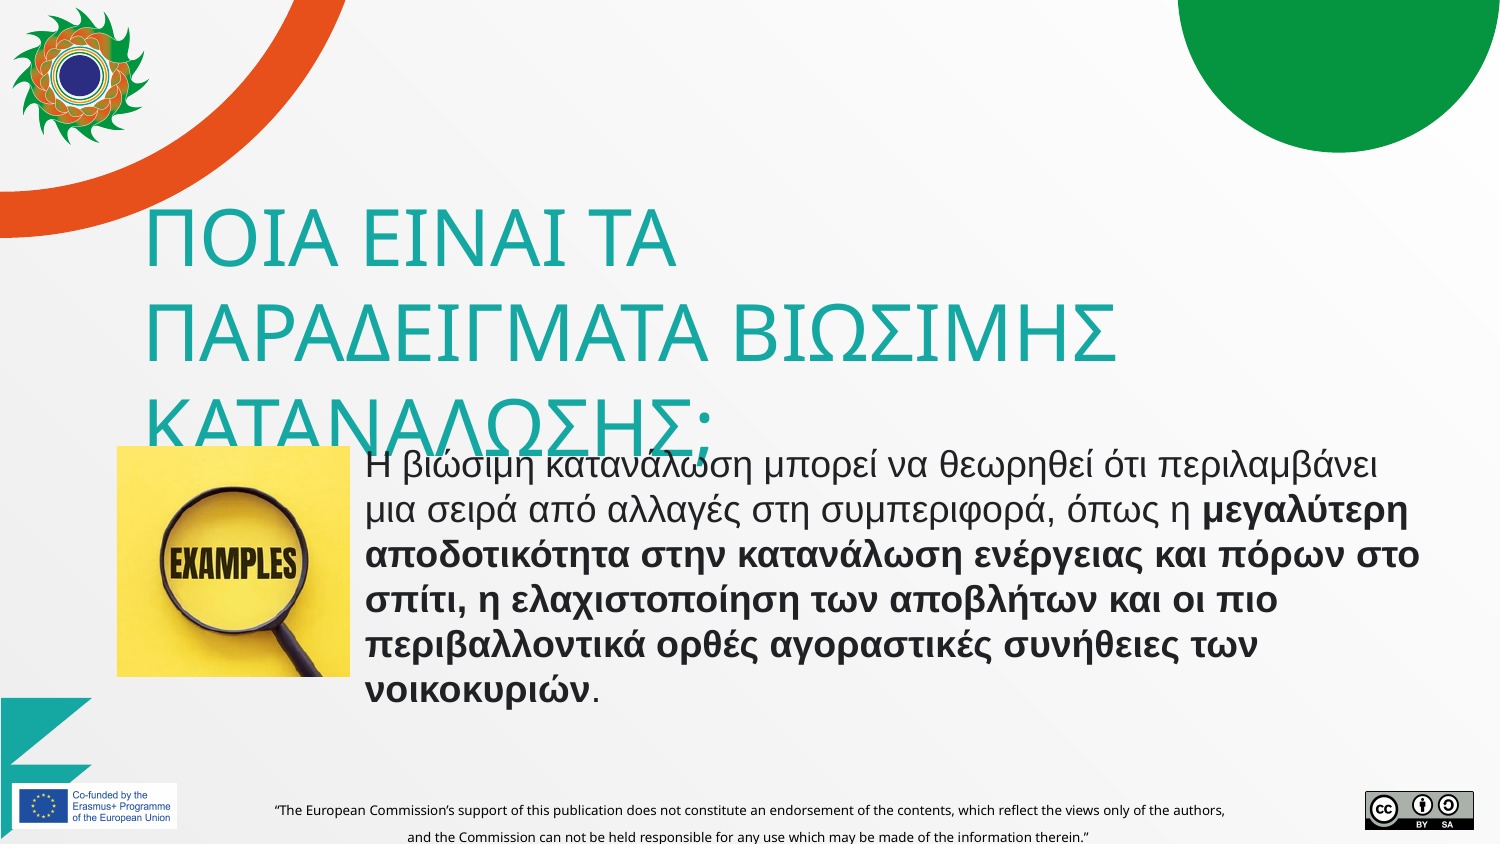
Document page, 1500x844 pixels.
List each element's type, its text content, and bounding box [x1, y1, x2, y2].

picture [11, 783, 177, 829]
picture [11, 6, 151, 147]
text_box Η βιώσιμη κατανάλωση μπορεί να θεωρηθεί ότι περιλαμβάνει μια σειρά από αλλαγές στη συμπεριφορά, όπως η μεγαλύτερη αποδοτικότητα στην κατανάλωση ενέργειας και πόρων στο σπίτι, η ελαχιστοποίηση των αποβλήτων και οι πιο περιβαλλοντικά ορθές αγοραστικές συνήθειες των νοικοκυριών. [349, 363, 1443, 718]
title ΠΟΙΑ ΕΙΝΑΙ ΤΑ ΠΑΡΑΔΕΙΓΜΑΤΑ ΒΙΩΣΙΜΗΣ ΚΑΤΑΝΑΛΩΣΗΣ; [127, 172, 1176, 272]
picture [116, 446, 351, 677]
picture [1365, 791, 1474, 830]
